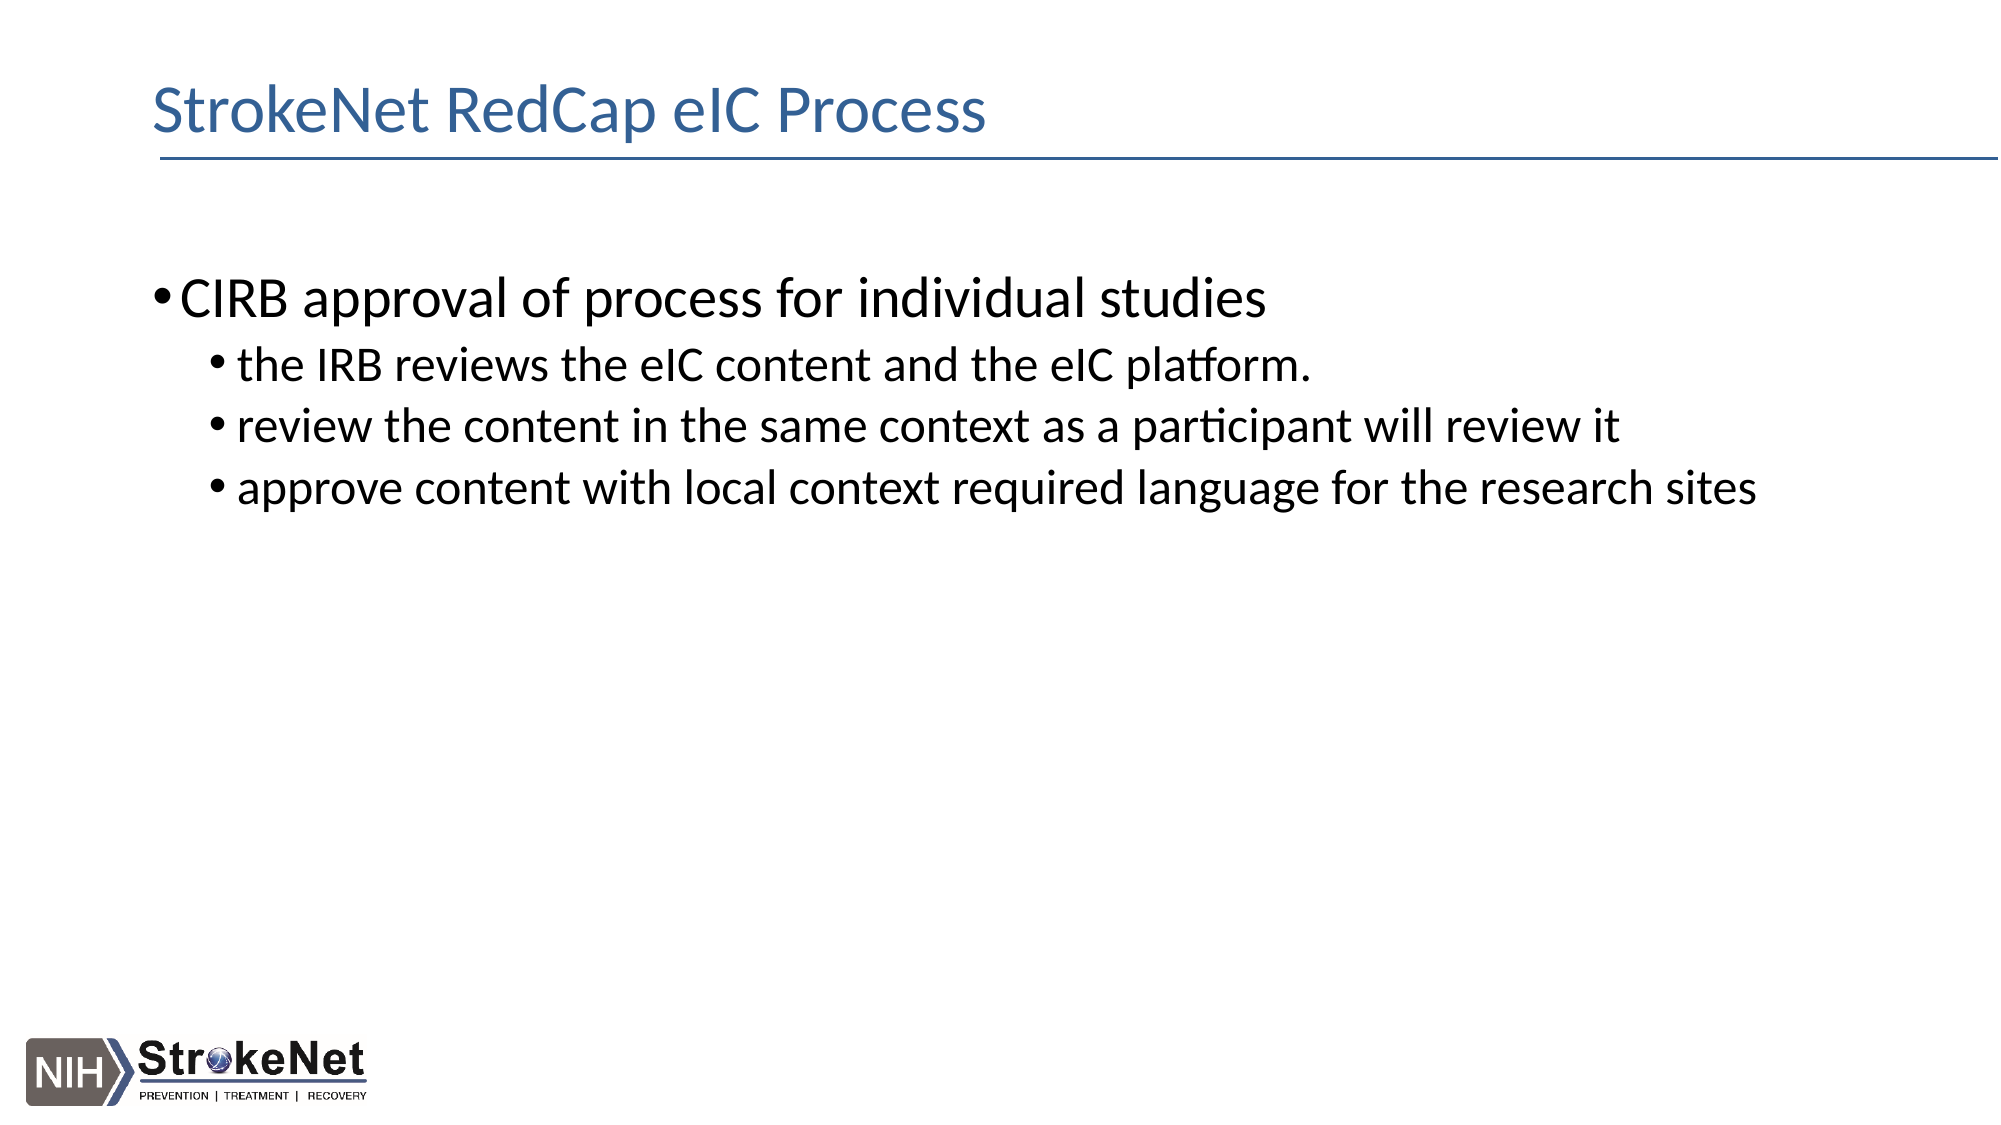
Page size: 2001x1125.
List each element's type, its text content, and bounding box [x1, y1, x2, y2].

title StrokeNet RedCap eIC Process [137, 1, 1863, 219]
list CIRB approval of process for individual studies the IRB reviews the eIC content and the eIC platform. review the content in the same context as a participant will review it approve content with local context required language for the research sites [137, 259, 1863, 974]
picture [26, 1034, 367, 1106]
